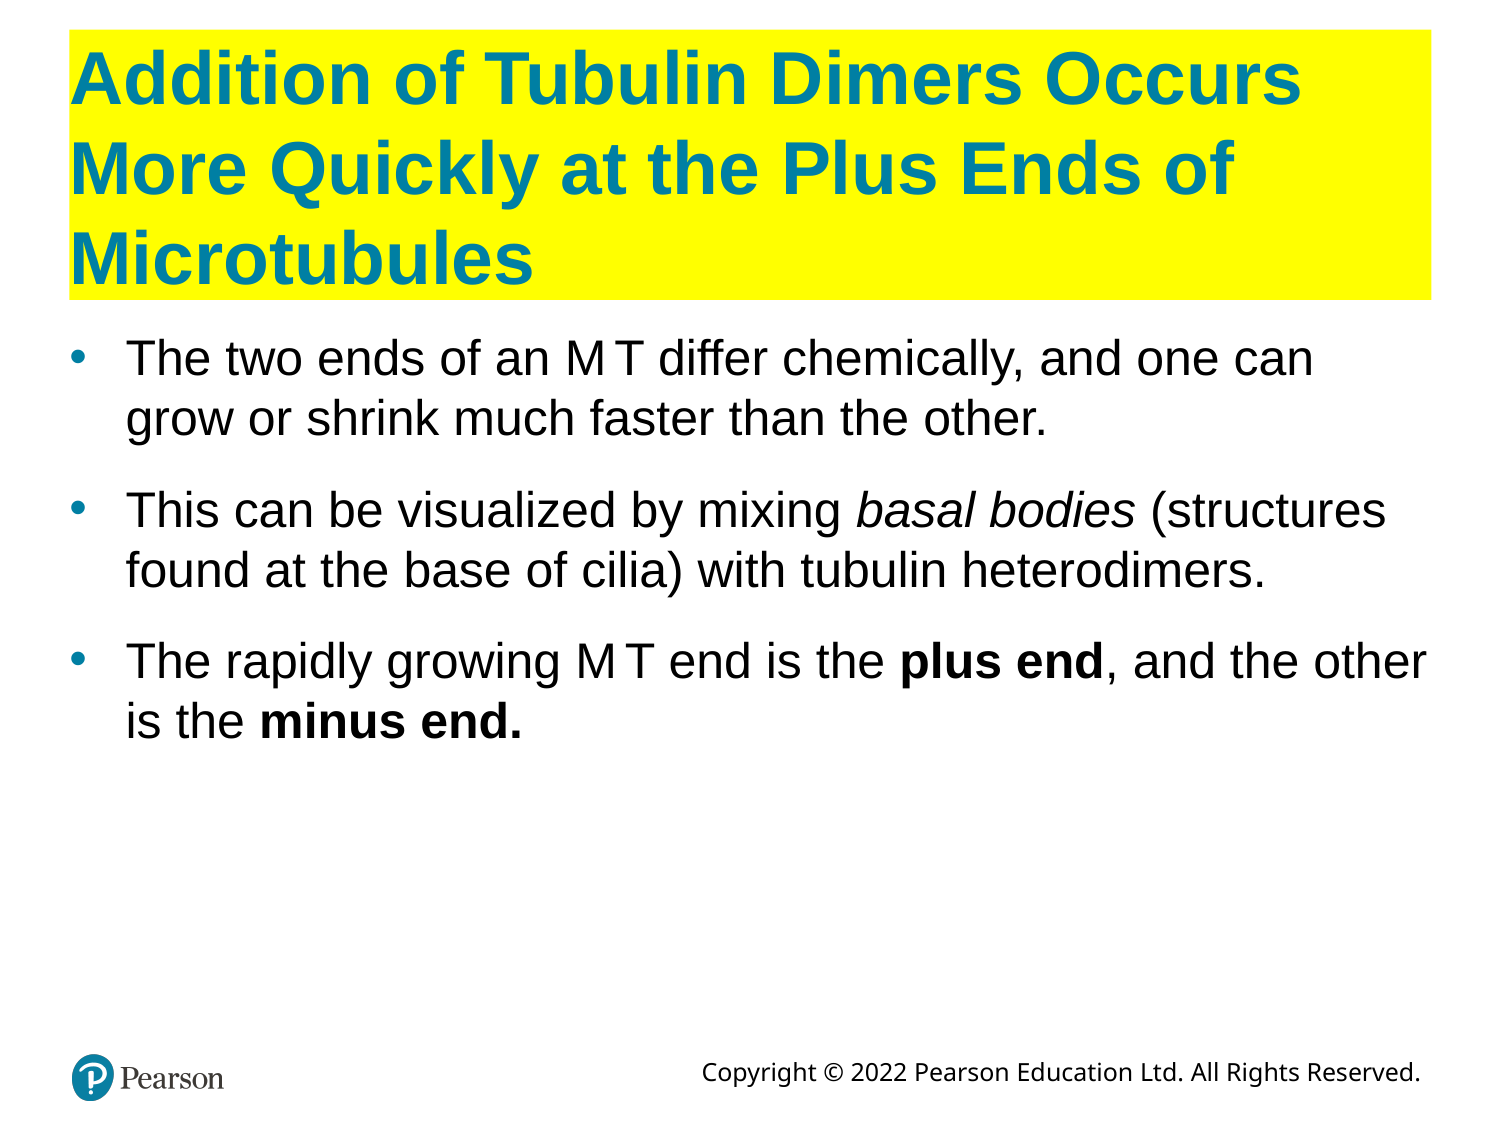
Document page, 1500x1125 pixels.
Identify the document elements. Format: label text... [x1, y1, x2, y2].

title Addition of Tubulin Dimers Occurs More Quickly at the Plus Ends of Microtubules [69, 29, 1432, 300]
list The two ends of an M T differ chemically, and one can grow or shrink much faster than the other. This can be visualized by mixing basal bodies (structures found at the base of cilia) with tubulin heterodimers. The rapidly growing M T end is the plus end, and the other is the minus end. [69, 325, 1432, 964]
picture [72, 1054, 88, 1070]
picture [72, 1087, 83, 1101]
picture [80, 1063, 106, 1088]
picture [98, 1054, 224, 1101]
